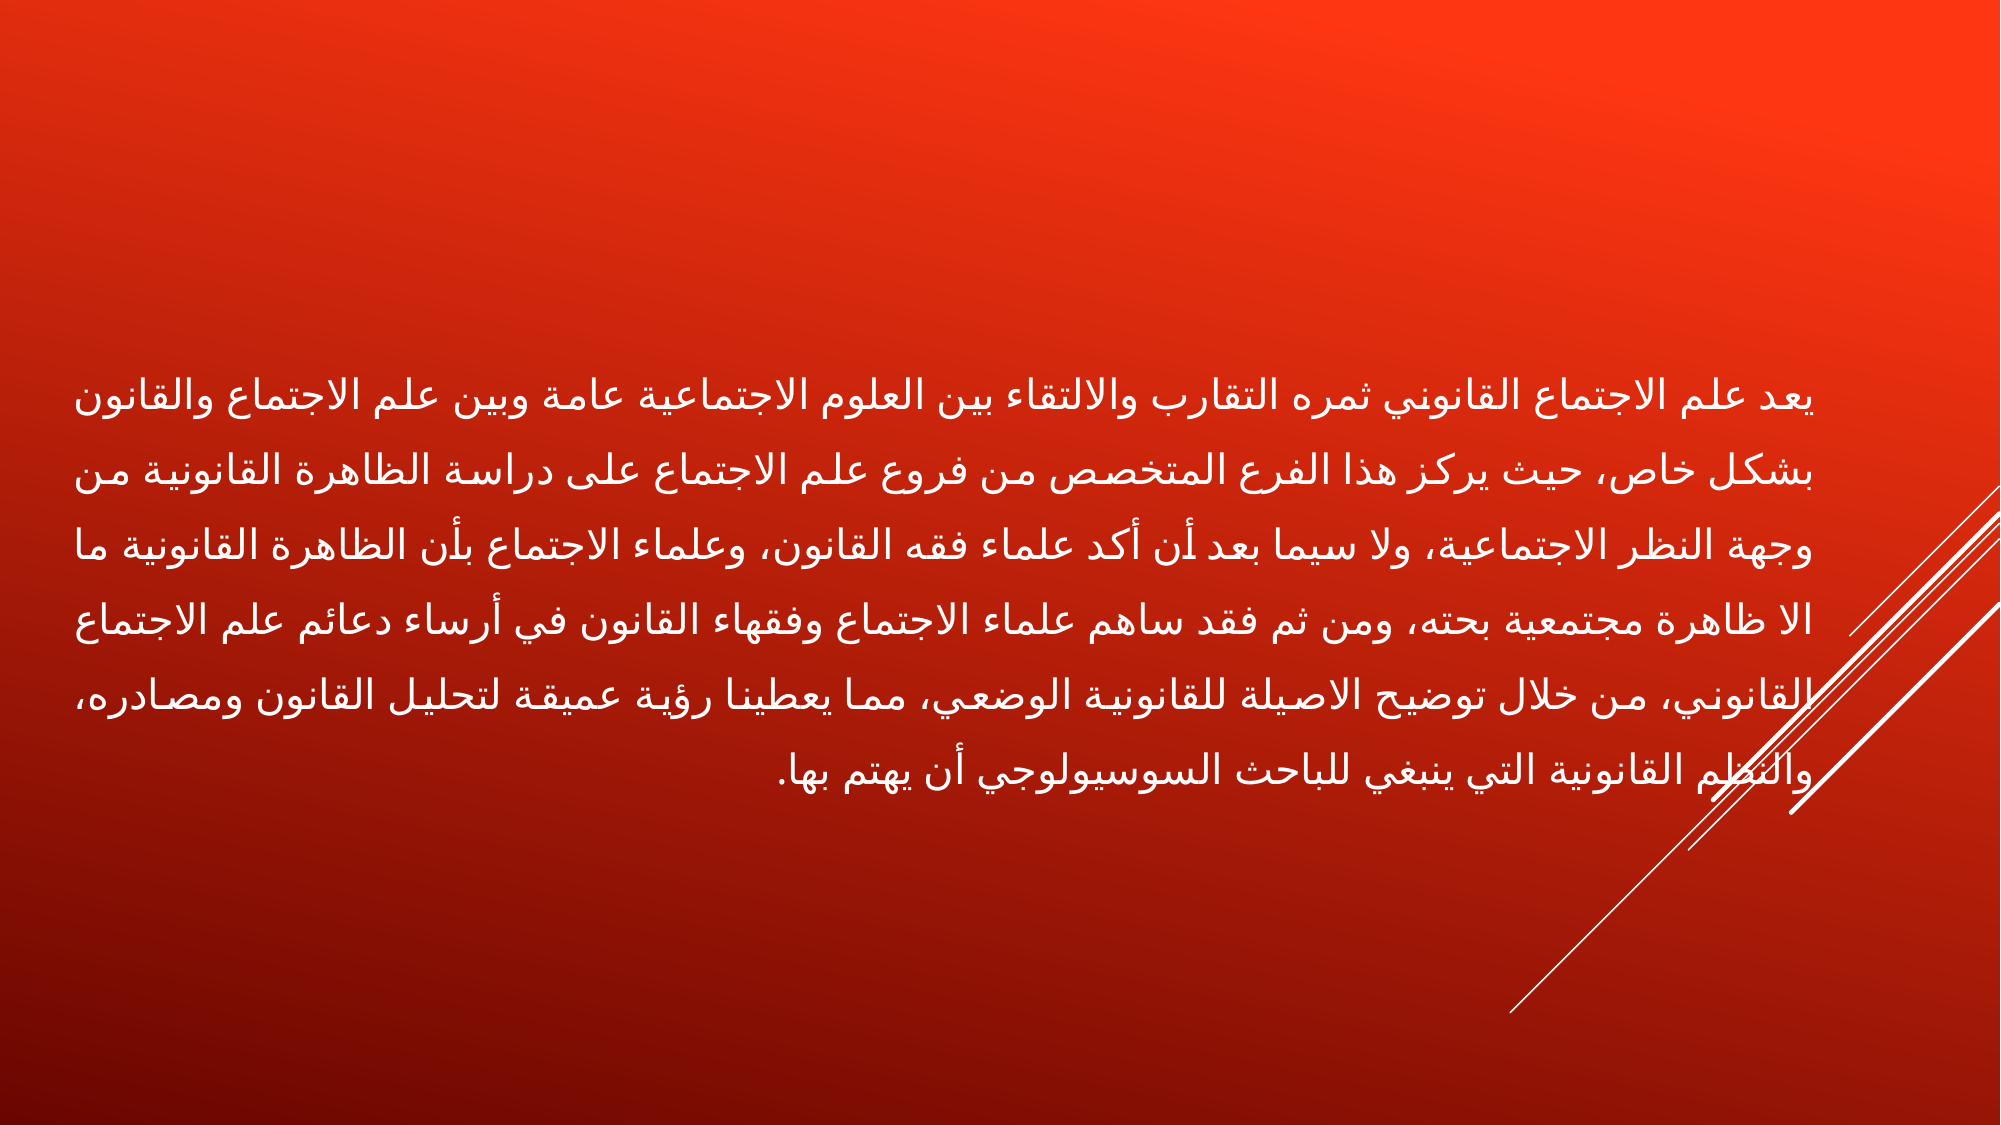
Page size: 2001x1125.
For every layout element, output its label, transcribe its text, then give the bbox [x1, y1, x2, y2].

list يعد علم الاجتماع القانوني ثمره التقارب والالتقاء بين العلوم الاجتماعية عامة وبين علم الاجتماع والقانون بشكل خاص، حيث يركز هذا الفرع المتخصص من فروع علم الاجتماع على دراسة الظاهرة القانونية من وجهة النظر الاجتماعية، ولا سيما بعد أن أكد علماء فقه القانون، وعلماء الاجتماع بأن الظاهرة القانونية ما الا ظاهرة مجتمعية بحته، ومن ثم فقد ساهم علماء الاجتماع وفقهاء القانون في أرساء دعائم علم الاجتماع القانوني، من خلال توضيح الاصيلة للقانونية الوضعي، مما يعطينا رؤية عميقة لتحليل القانون ومصادره، والنظم القانونية التي ينبغي للباحث السوسيولوجي أن يهتم بها. [59, 91, 1878, 1125]
